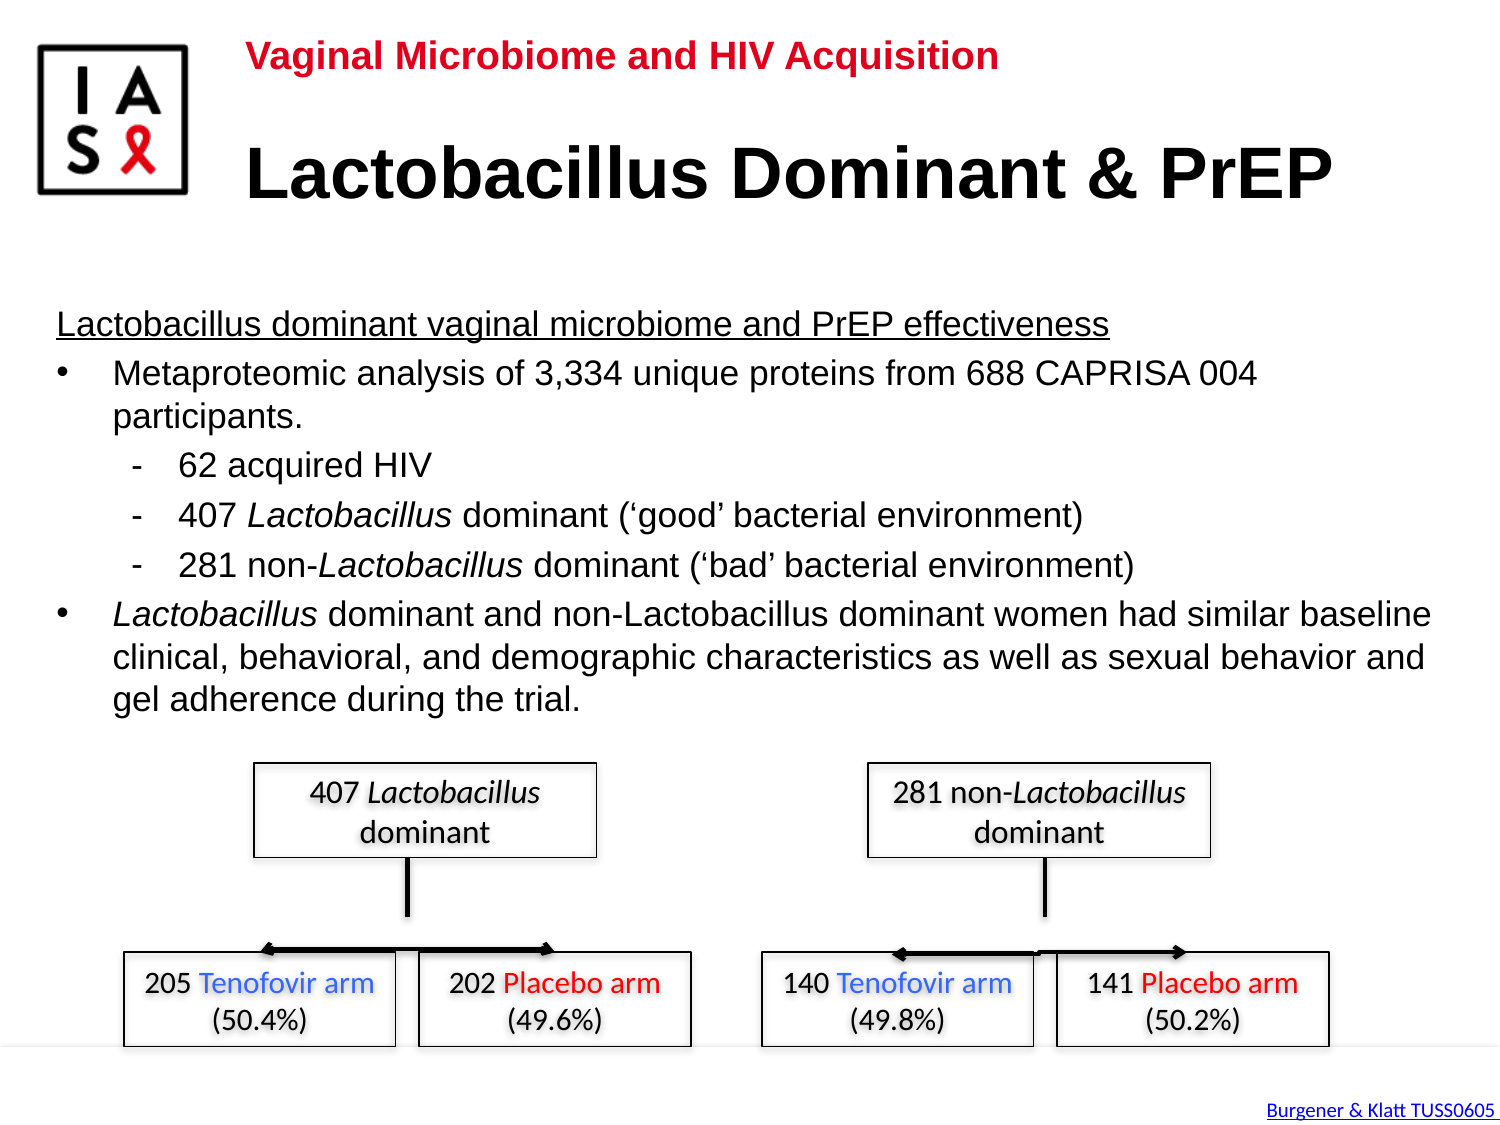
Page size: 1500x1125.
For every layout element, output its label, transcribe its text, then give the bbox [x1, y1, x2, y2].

text_box Vaginal Microbiome and HIV Acquisition Lactobacillus Dominant & PrEP [230, 0, 1449, 244]
text_box [0, 1046, 1500, 1125]
text_box [412, 807, 422, 869]
text_box [391, 807, 403, 869]
text_box [40, 42, 184, 197]
text_box 281 non-Lactobacillus dominant [867, 762, 1211, 858]
text_box Burgener & Klatt TUSS0605 [1251, 1089, 1500, 1125]
list Lactobacillus dominant vaginal microbiome and PrEP effectiveness Metaproteomic analysis of 3,334 unique proteins from 688 CAPRISA 004 participants. 62 acquired HIV 407 Lactobacillus dominant (‘good’ bacterial environment) 281 non-Lactobacillus dominant (‘bad’ bacterial environment) Lactobacillus dominant and non-Lactobacillus dominant women had similar baseline clinical, behavioral, and demographic characteristics as well as sexual behavior and gel adherence during the trial. [41, 243, 1459, 986]
text_box 205 Tenofovir arm (50.4%) [123, 951, 396, 1047]
text_box 140 Tenofovir arm (49.8%) [761, 951, 1033, 1047]
picture [0, 7, 225, 232]
text_box 202 Placebo arm (49.6%) [418, 951, 692, 1047]
text_box 141 Placebo arm (50.2%) [1056, 951, 1330, 1047]
text_box 407 Lactobacillus dominant [253, 762, 597, 858]
